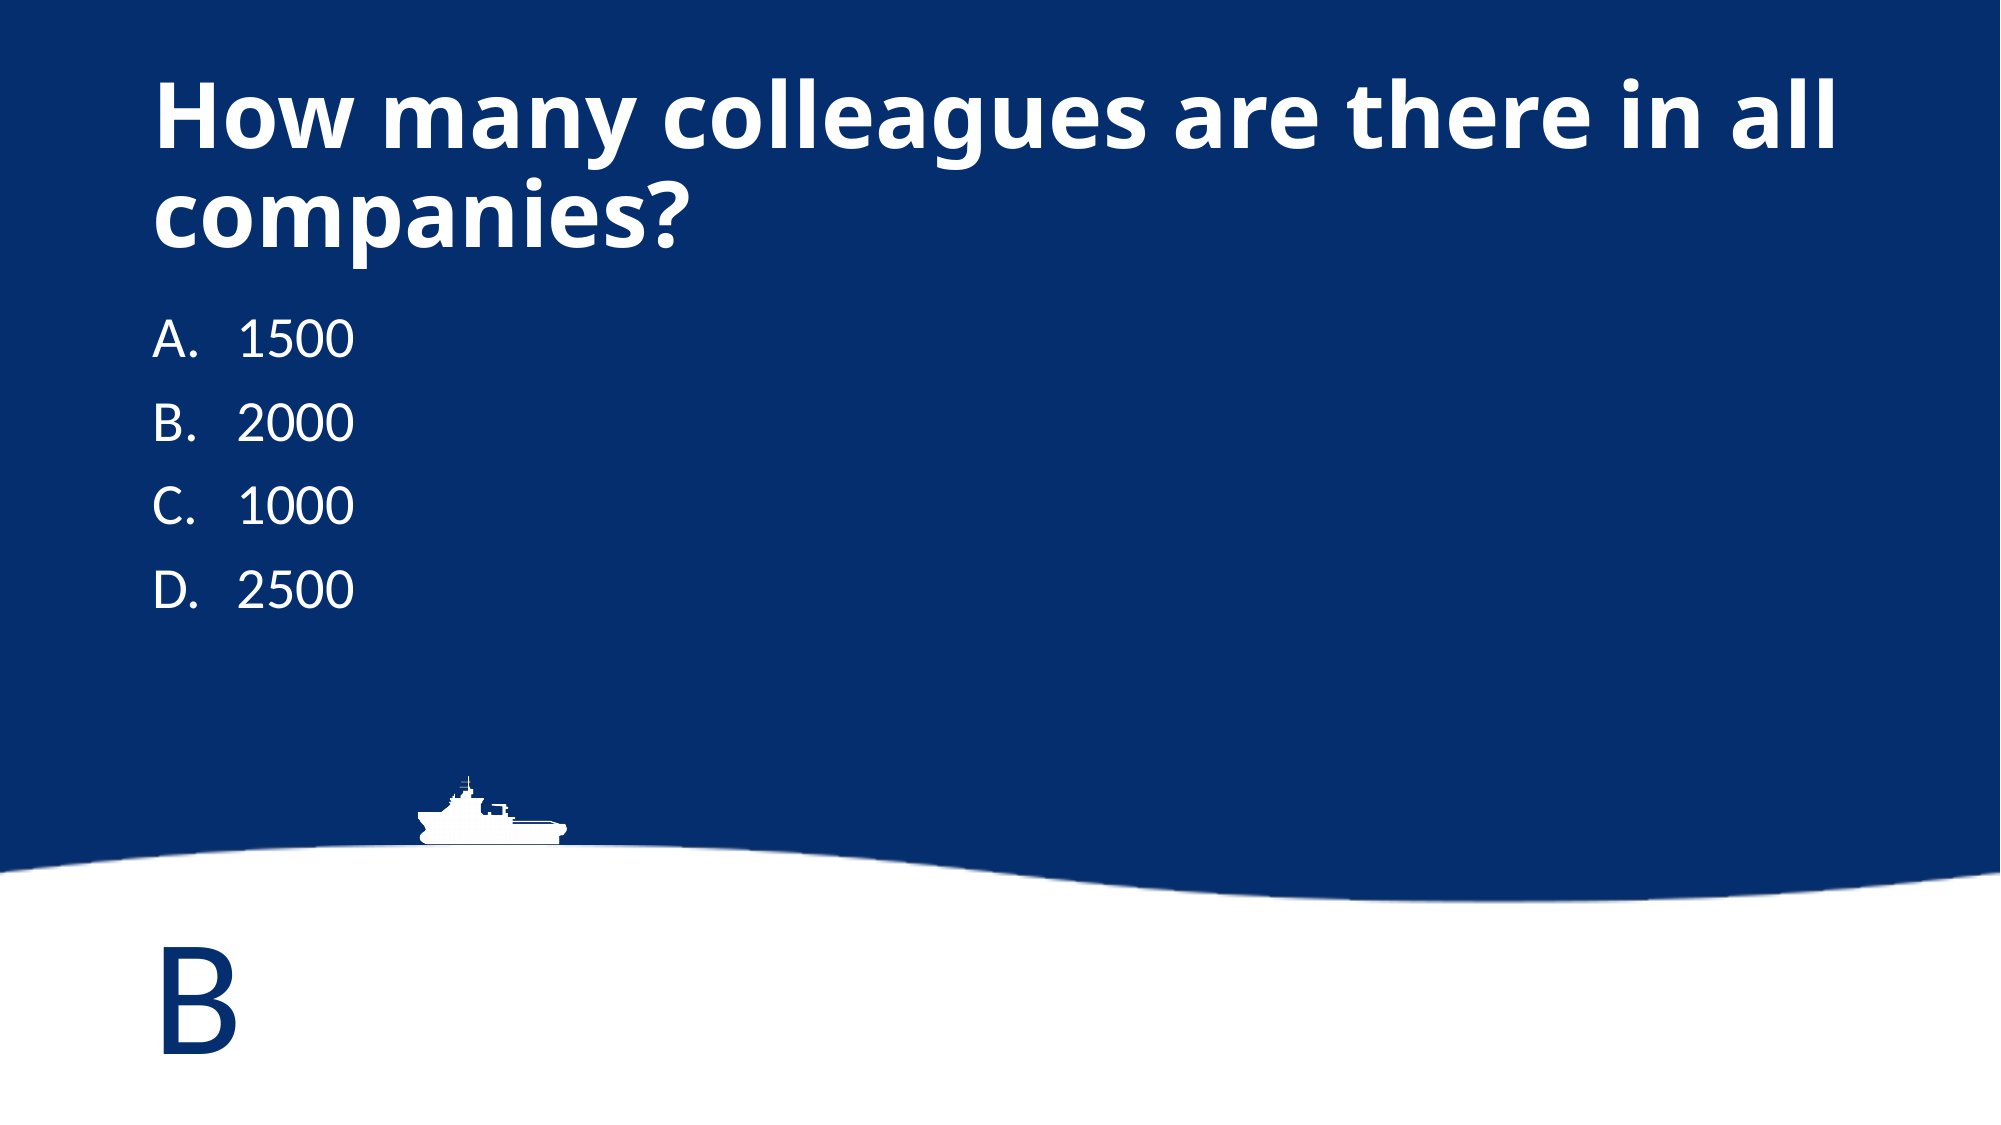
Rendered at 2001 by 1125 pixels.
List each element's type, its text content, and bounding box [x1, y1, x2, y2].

title How many colleagues are there in all companies? [137, 59, 1863, 278]
list 1500 2000 1000 2500 [137, 299, 1863, 845]
picture [0, 562, 2000, 1125]
